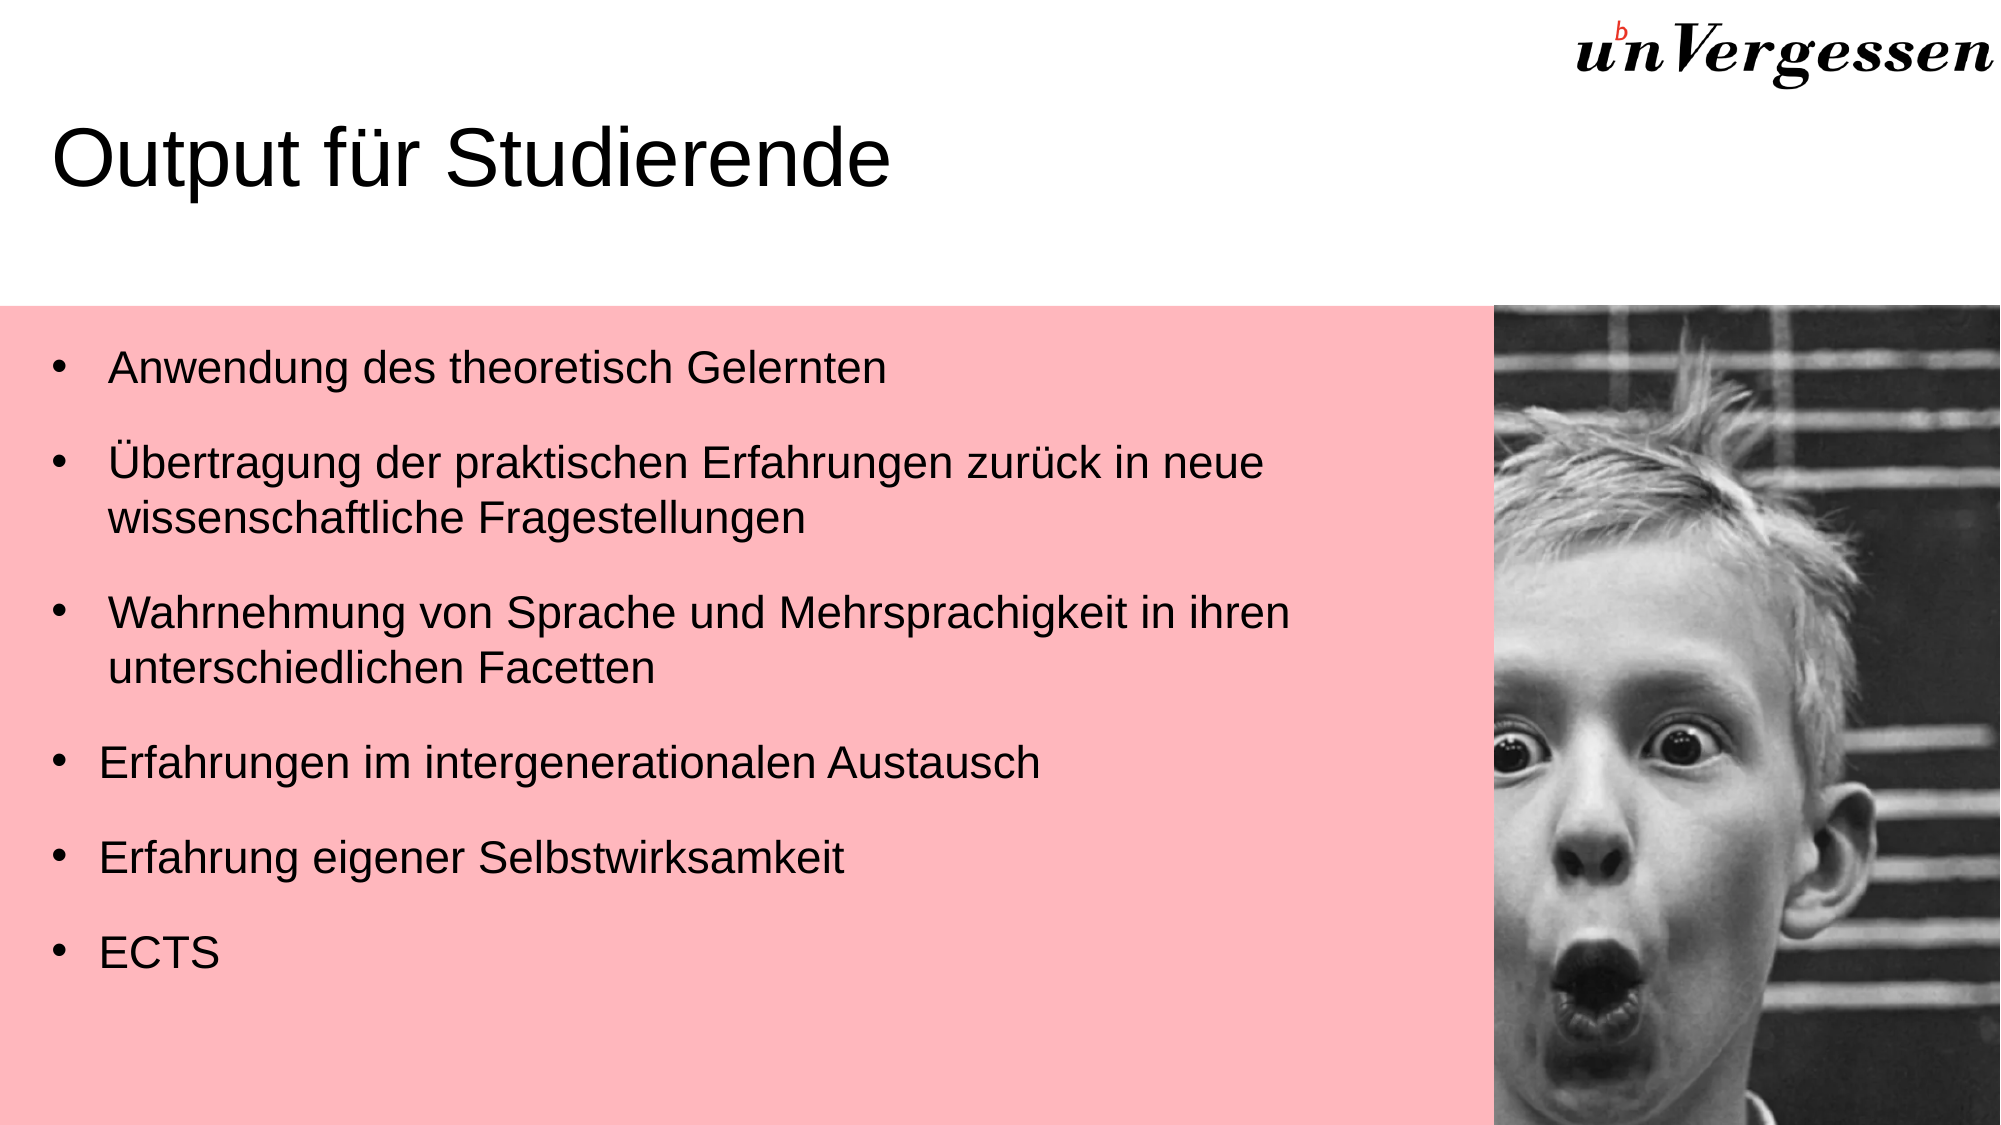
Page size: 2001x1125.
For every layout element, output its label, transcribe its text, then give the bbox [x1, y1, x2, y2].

text_box Anwendung des theoretisch Gelernten Übertragung der praktischen Erfahrungen zurück in neue wissenschaftliche Fragestellungen Wahrnehmung von Sprache und Mehrsprachigkeit in ihren unterschiedlichen Facetten Erfahrungen im intergenerationalen Austausch Erfahrung eigener Selbstwirksamkeit ECTS [36, 330, 1494, 985]
picture [1494, 305, 2000, 1125]
title Output für Studierende [36, 50, 1938, 268]
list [1562, 0, 2000, 102]
text_box [0, 305, 1494, 1125]
